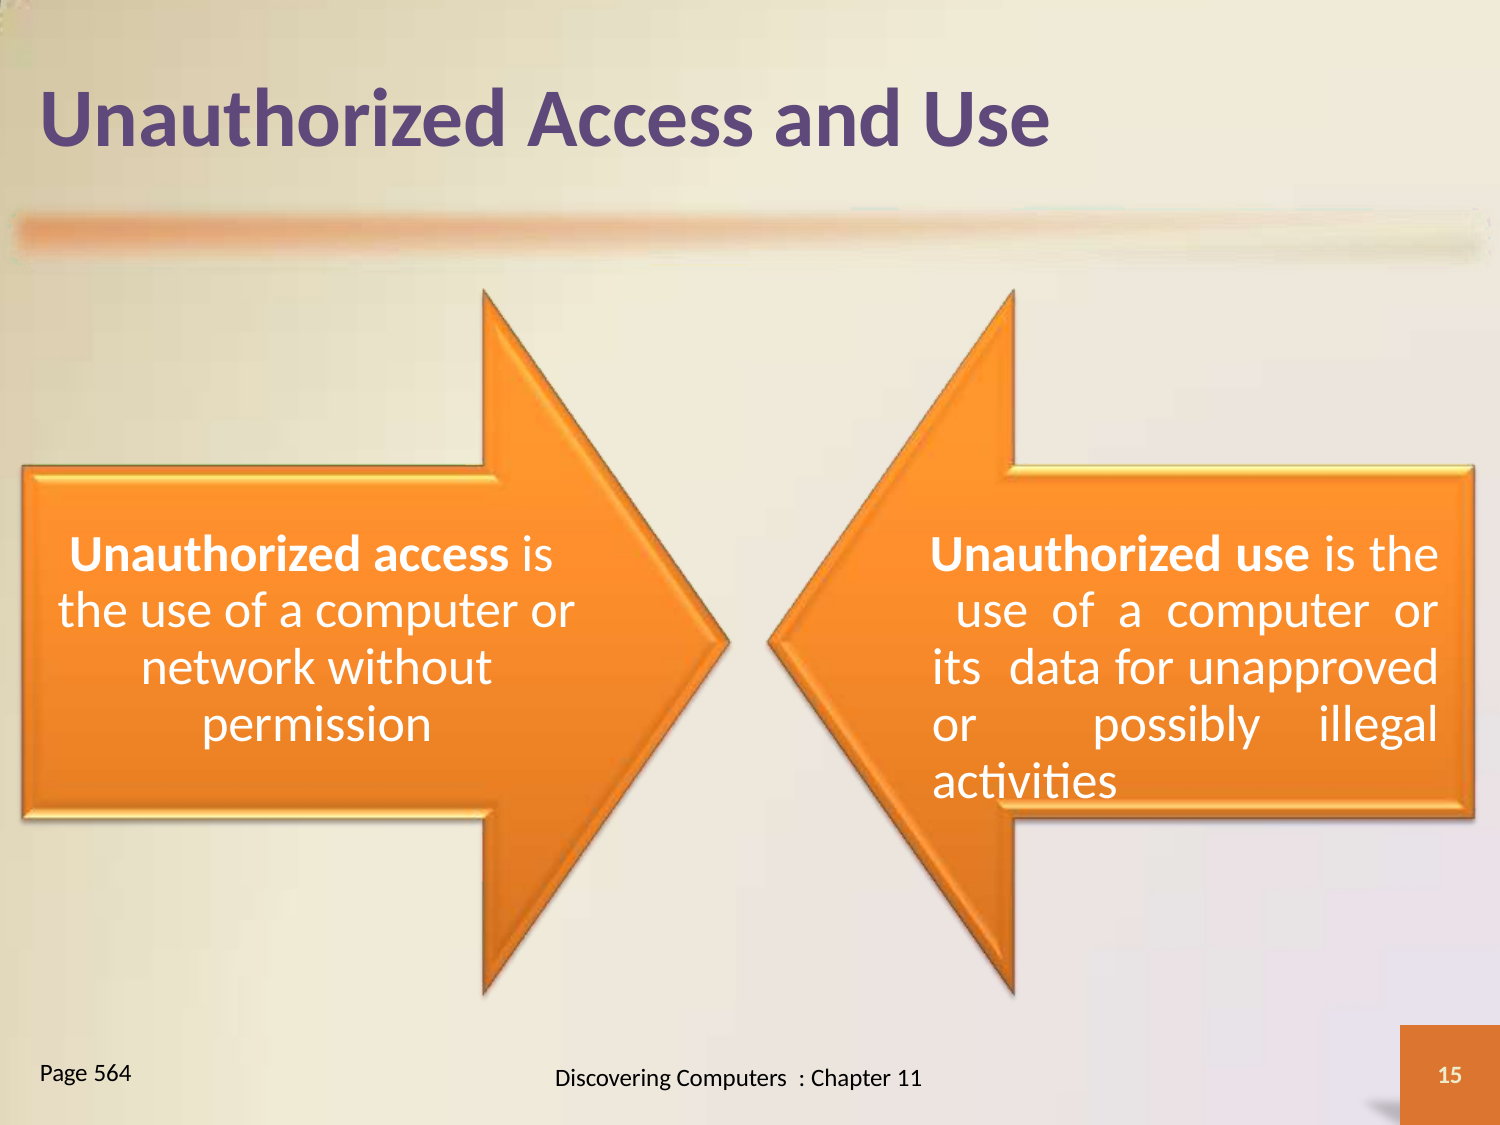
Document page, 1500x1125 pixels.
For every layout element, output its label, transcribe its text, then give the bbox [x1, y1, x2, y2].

text_box Discovering Computers : Chapter 11 [553, 1065, 972, 1092]
text_box [10, 282, 741, 1010]
text_box Page 564 [37, 1060, 135, 1087]
text_box Unauthorized use is the use of a computer or its data for unapproved or possibly illegal activities [927, 518, 1440, 810]
text_box Unauthorized access is the use of a computer or network without permission [52, 518, 580, 753]
title Unauthorized Access and Use [37, 61, 1060, 252]
slide_number 15 [1431, 1062, 1469, 1125]
picture [0, 0, 1500, 1125]
text_box [757, 282, 1491, 1010]
